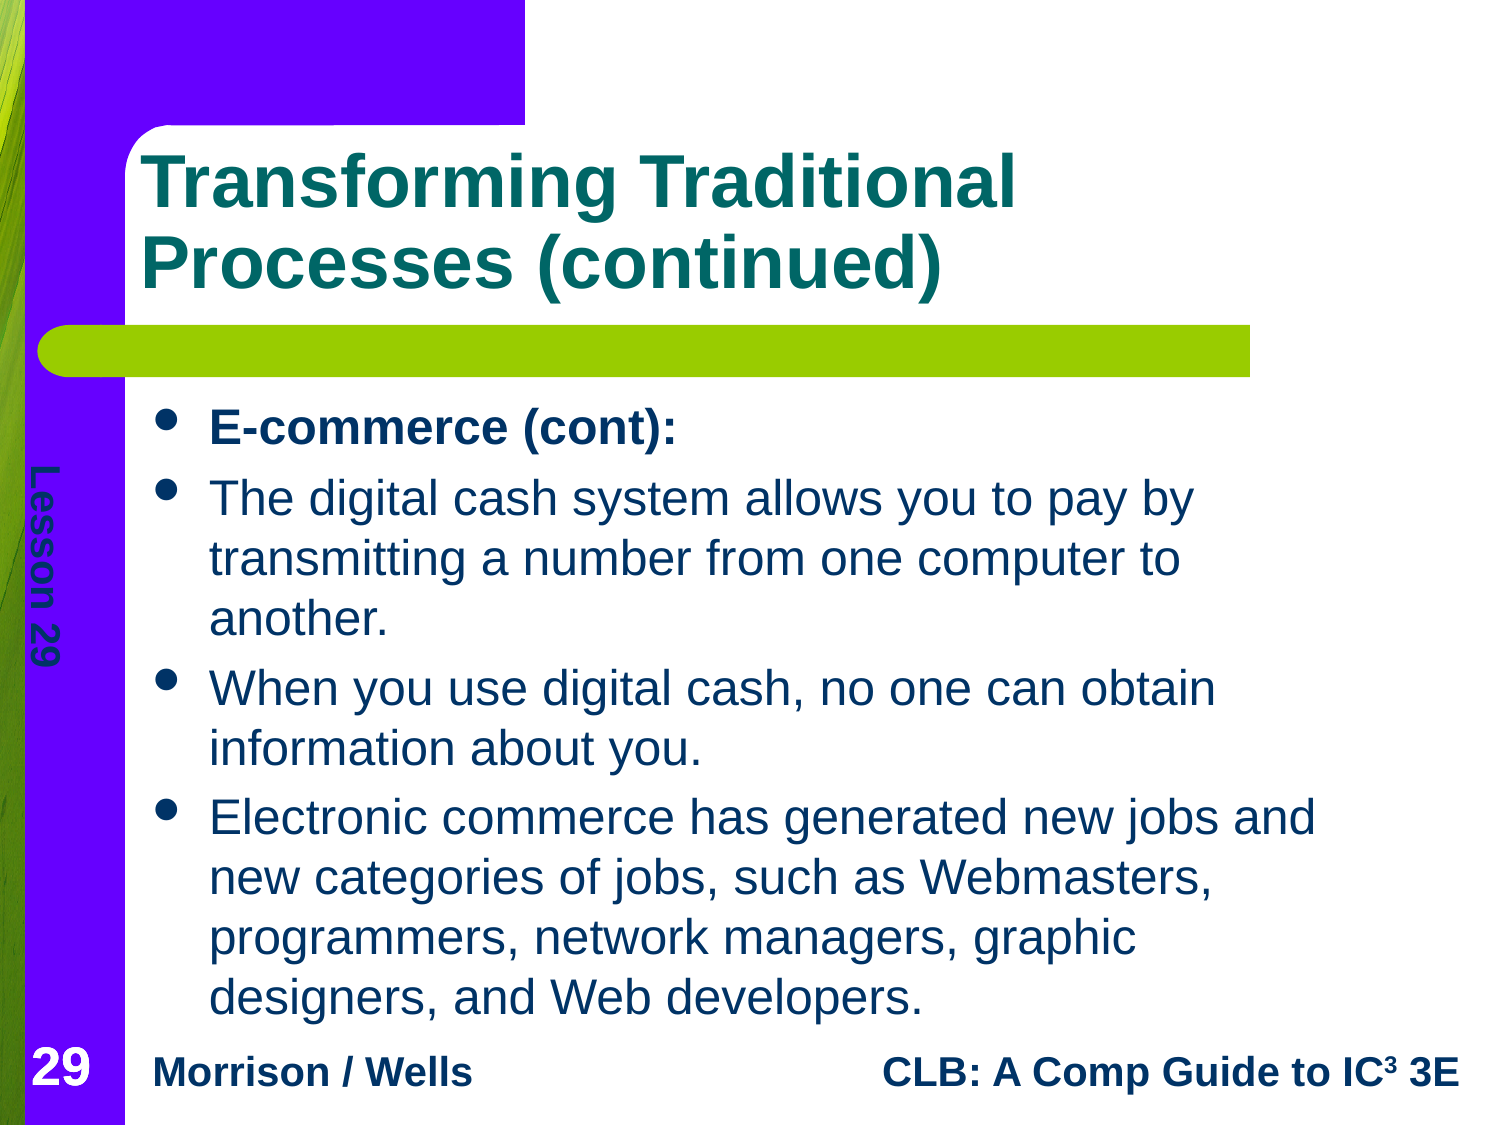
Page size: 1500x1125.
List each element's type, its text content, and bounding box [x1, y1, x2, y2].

list E-commerce (cont): The digital cash system allows you to pay by transmitting a number from one computer to another. When you use digital cash, no one can obtain information about you. Electronic commerce has generated new jobs and new categories of jobs, such as Webmasters, programmers, network managers, graphic designers, and Web developers. [137, 387, 1376, 1013]
title Transforming Traditional Processes (continued) [124, 124, 1426, 313]
picture [0, 0, 25, 1125]
text_box 29 [13, 1023, 111, 1105]
